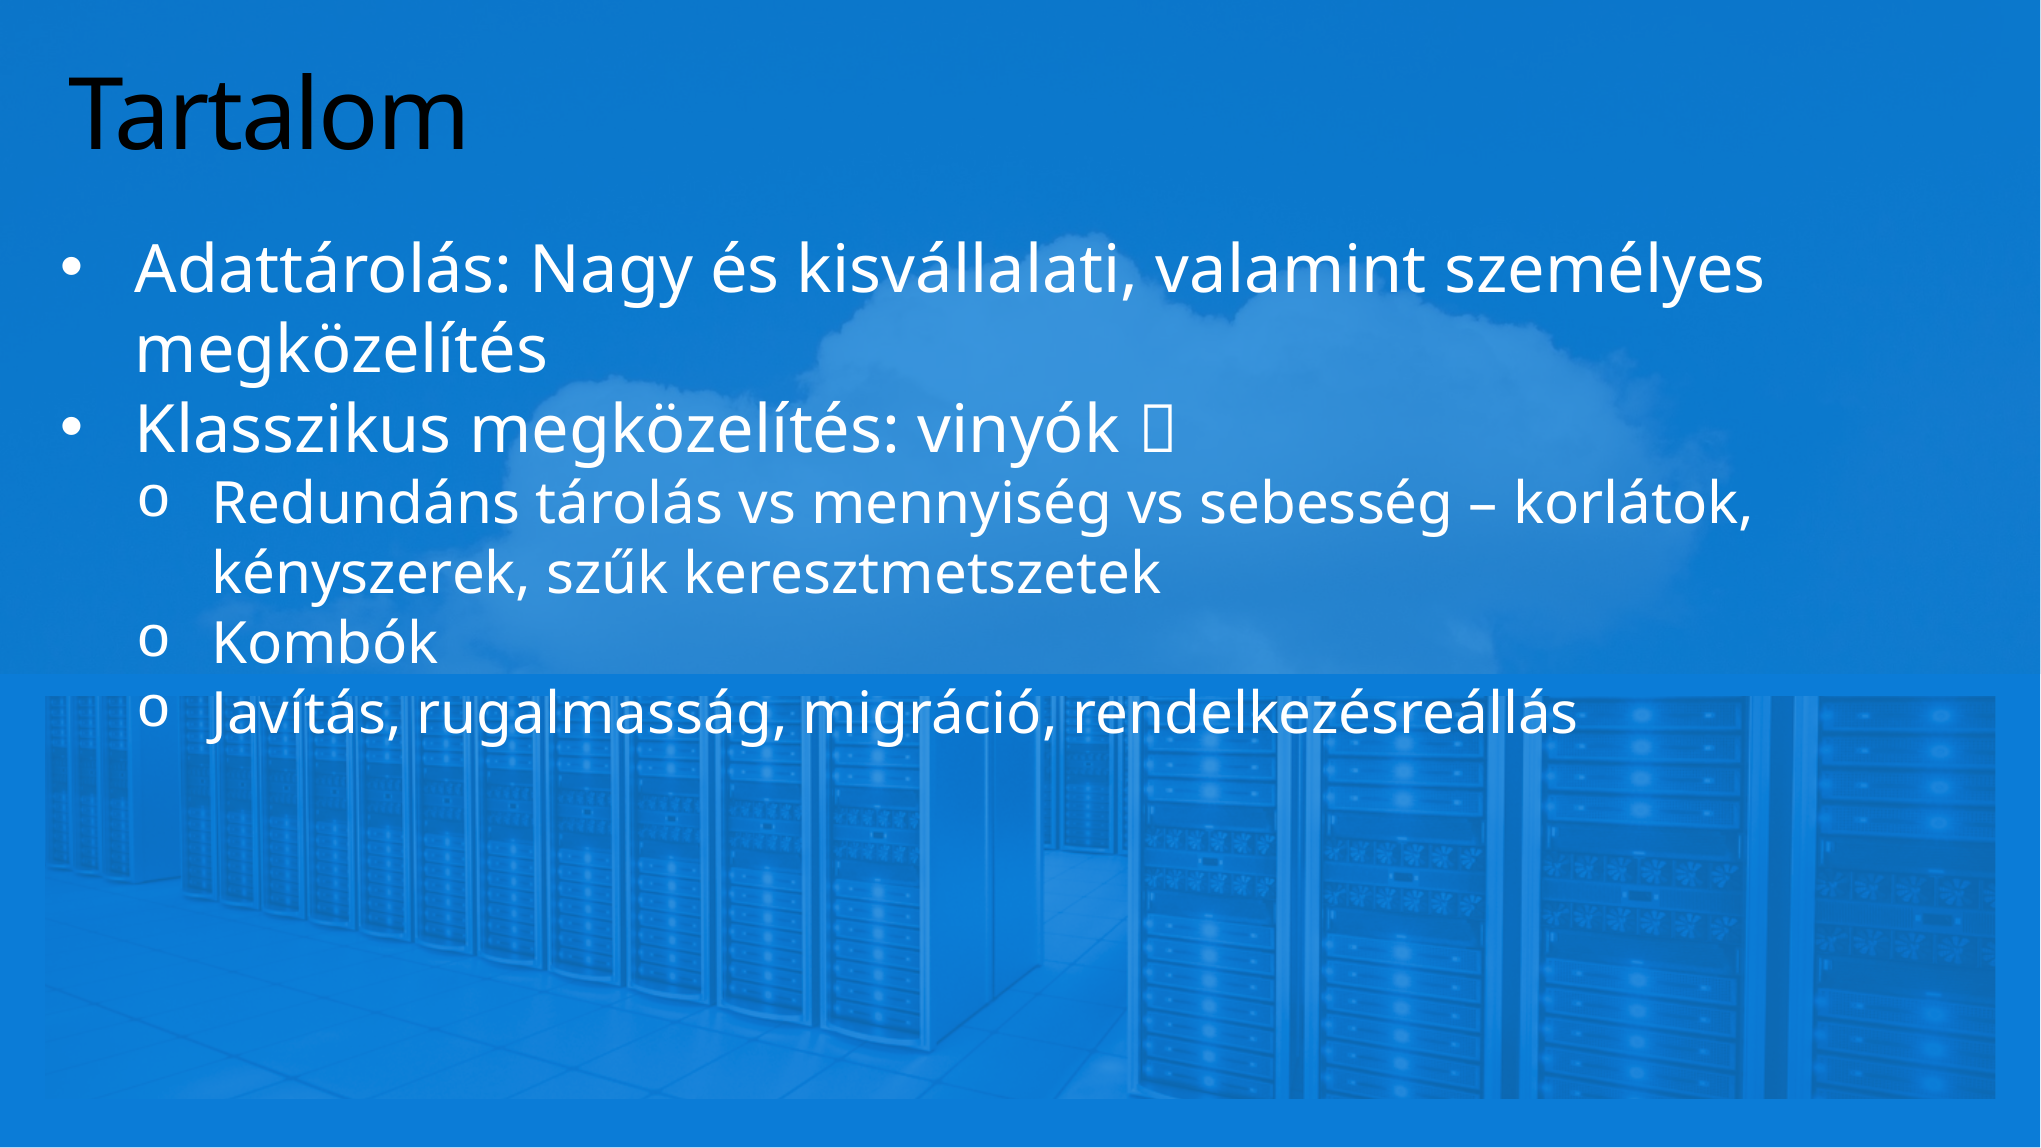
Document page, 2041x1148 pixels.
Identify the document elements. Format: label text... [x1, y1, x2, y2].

text_box Adattárolás: Nagy és kisvállalati, valamint személyes megközelítés Klasszikus megközelítés: vinyók  Redundáns tárolás vs mennyiség vs sebesség – korlátok, kényszerek, szűk keresztmetszetek Kombók Javítás, rugalmasság, migráció, rendelkezésreállás [44, 218, 1996, 753]
title Tartalom [45, 48, 1996, 199]
